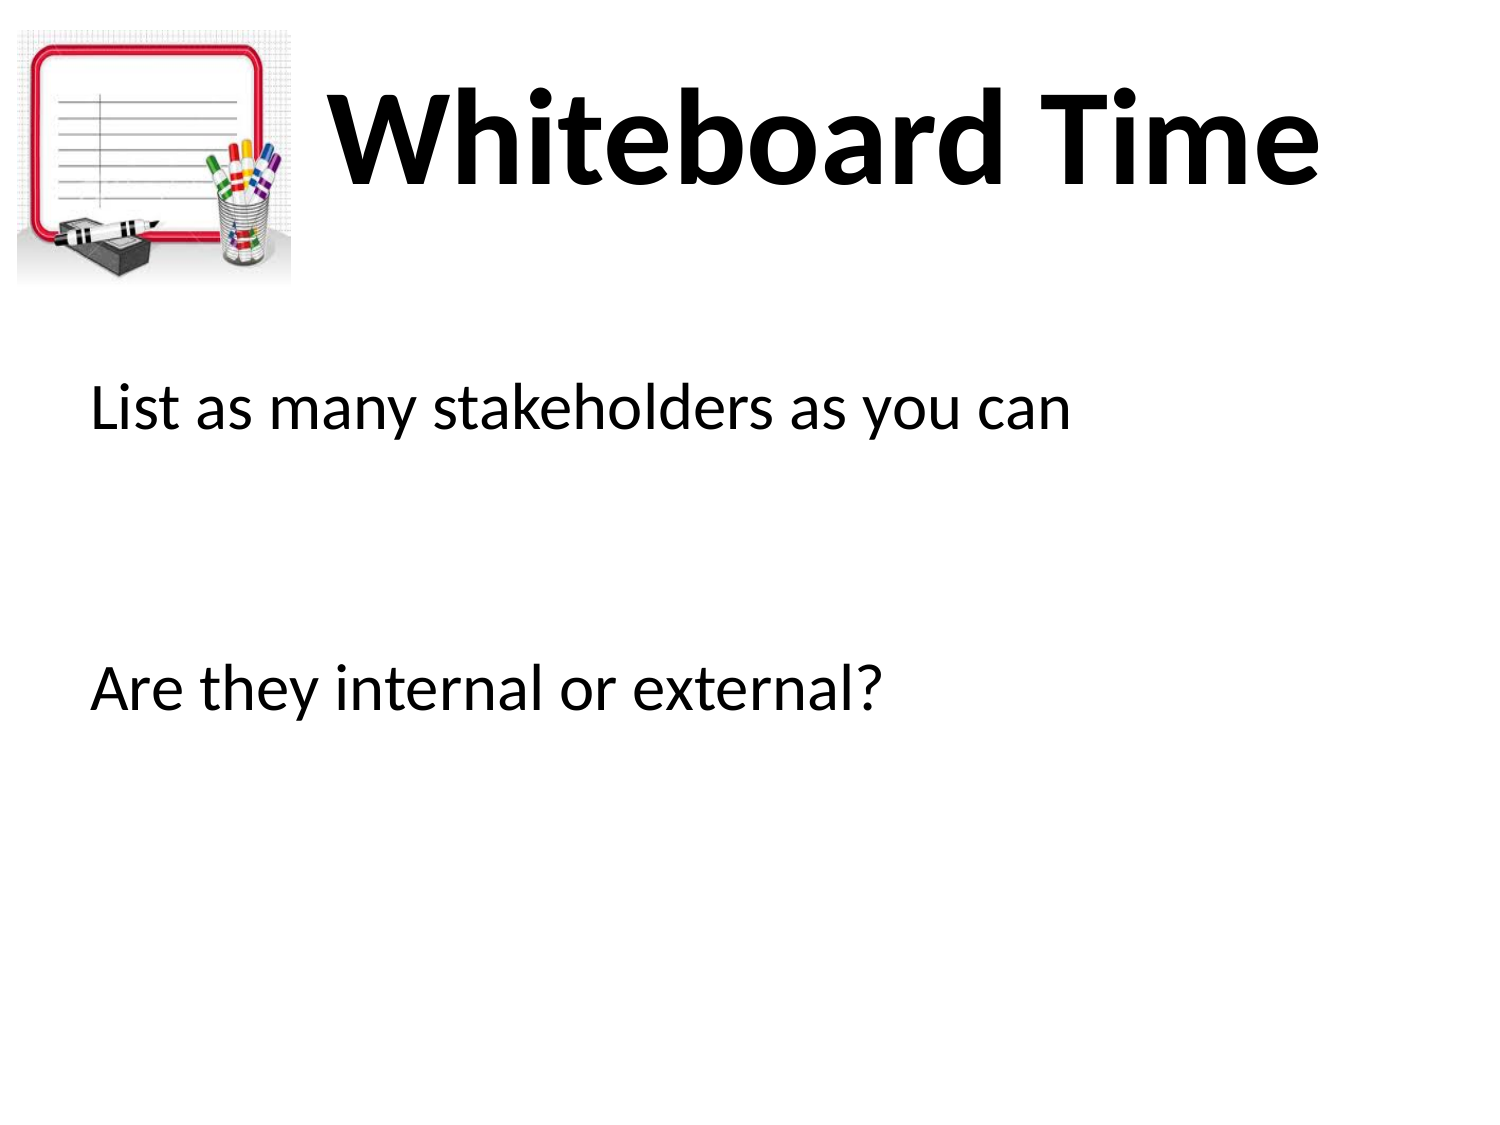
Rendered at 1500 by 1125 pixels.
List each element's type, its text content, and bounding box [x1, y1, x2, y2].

list List as many stakeholders as you can Are they internal or external? [75, 262, 1425, 1005]
title Whiteboard Time [296, 35, 1500, 224]
picture [17, 30, 292, 287]
